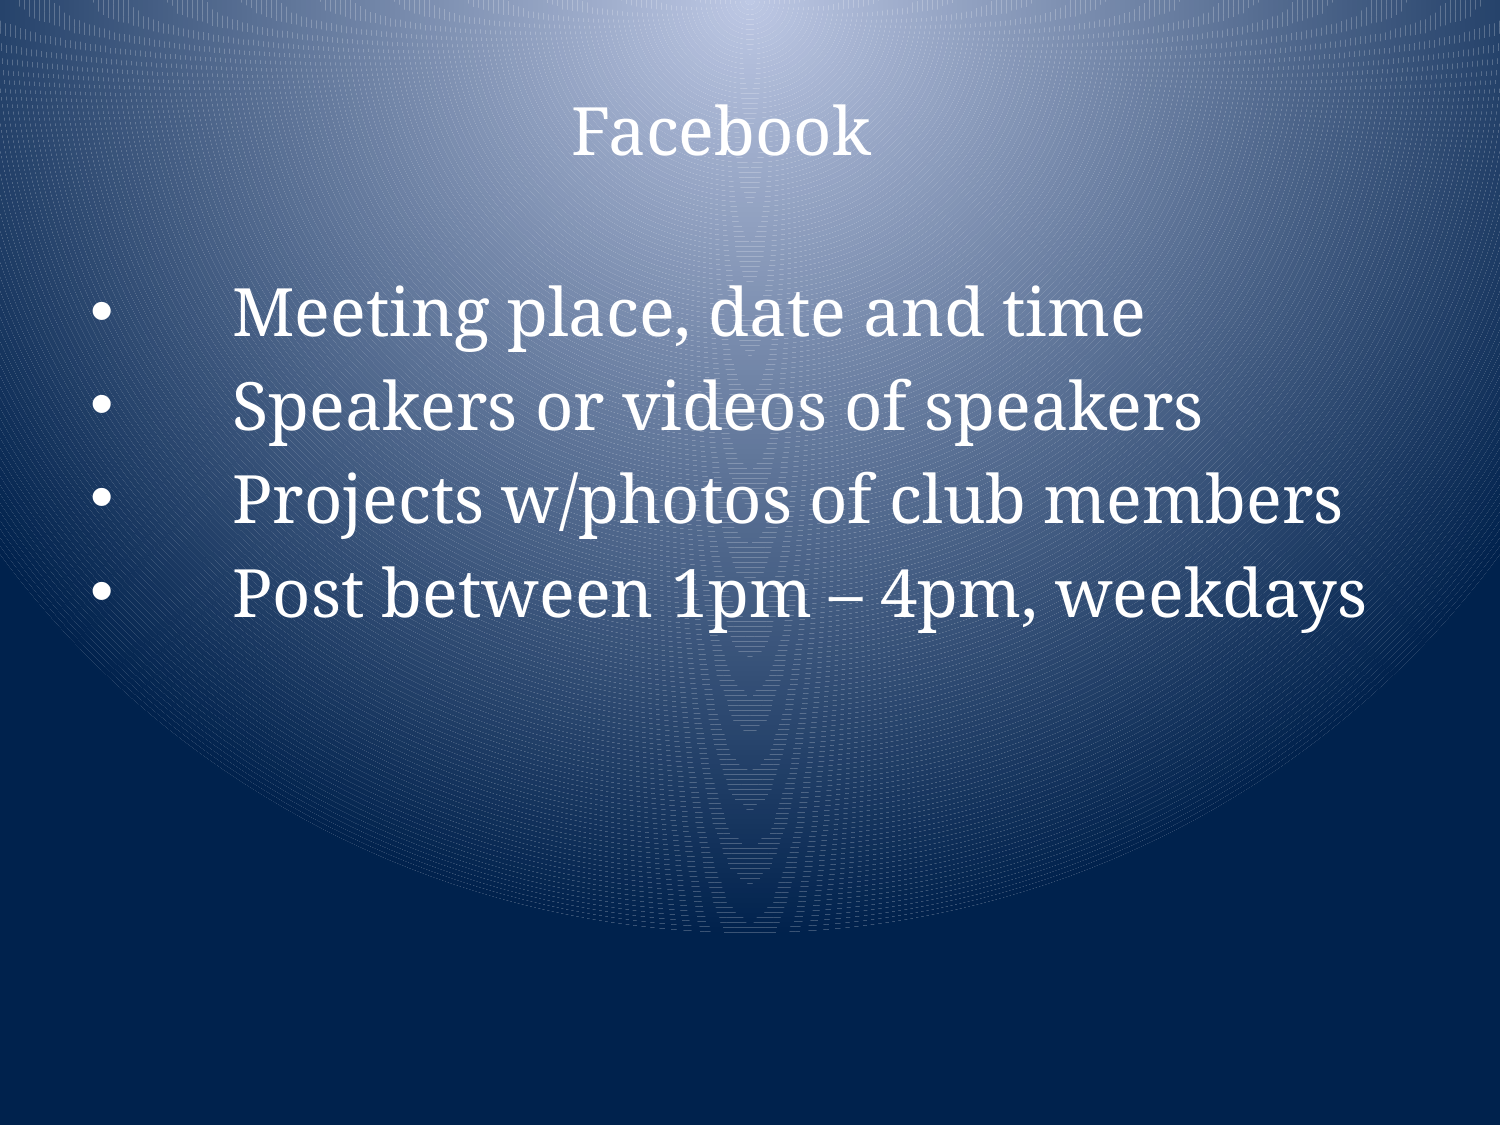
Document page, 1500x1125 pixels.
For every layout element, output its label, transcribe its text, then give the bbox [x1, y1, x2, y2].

text_box Facebook [212, 81, 1182, 177]
list Meeting place, date and time Speakers or videos of speakers Projects w/photos of club members Post between 1pm – 4pm, weekdays [75, 262, 1425, 1005]
